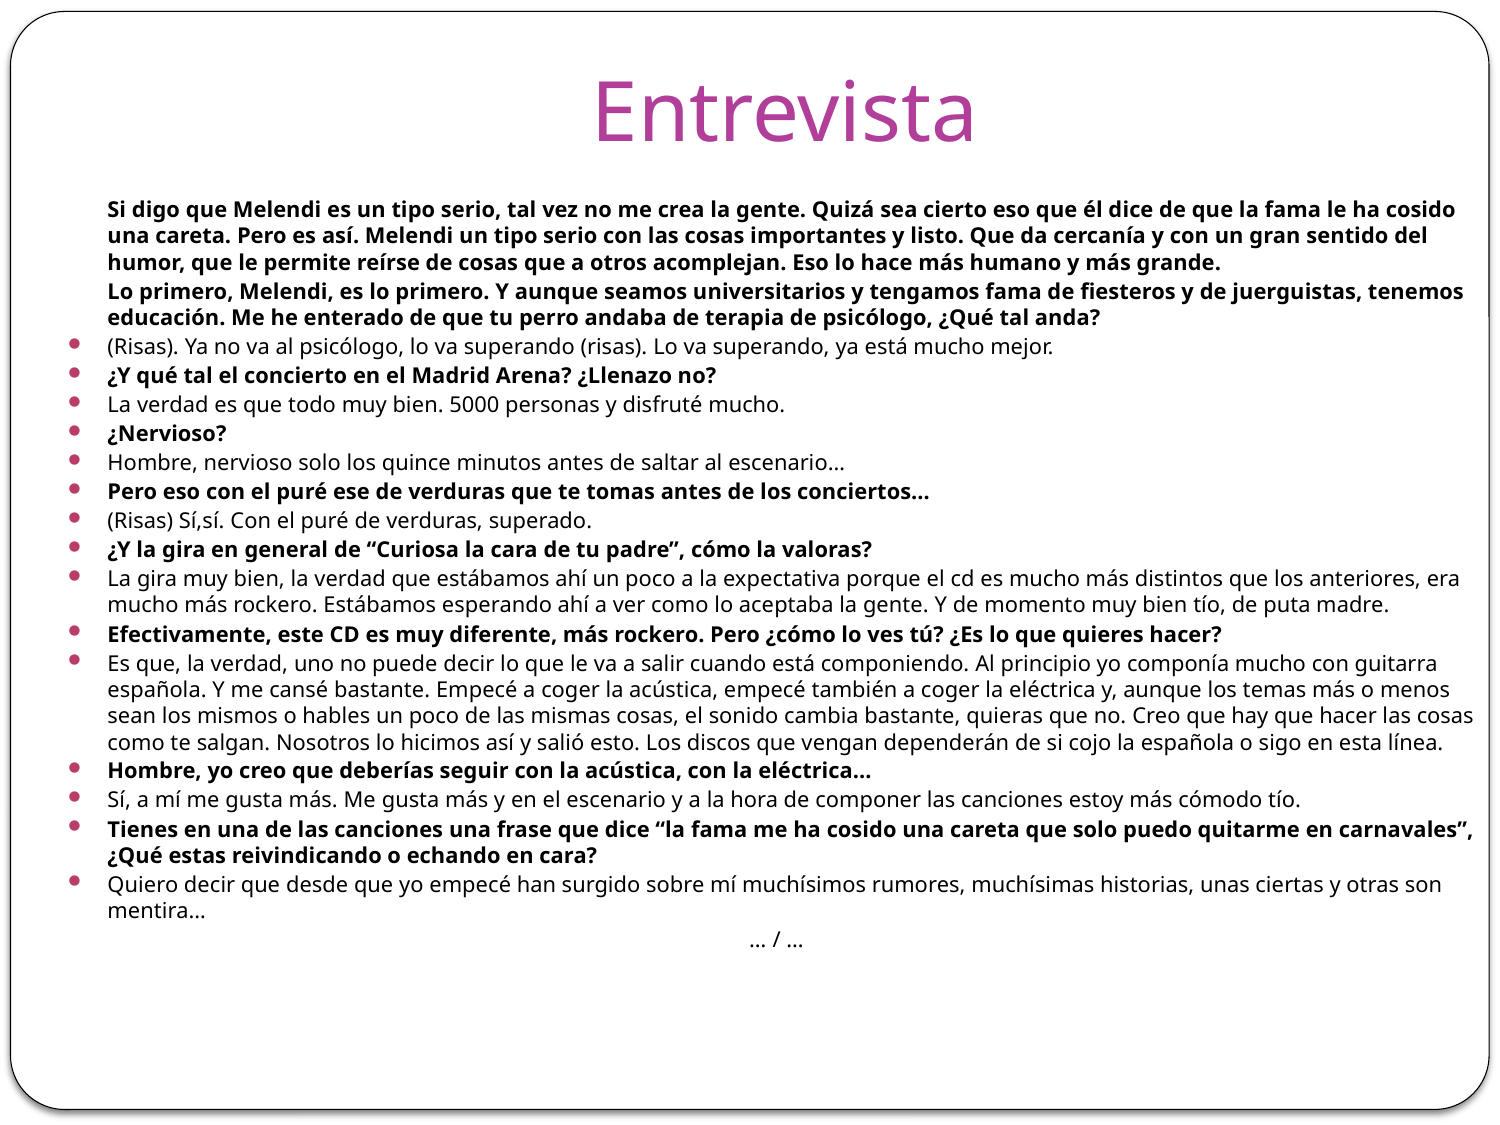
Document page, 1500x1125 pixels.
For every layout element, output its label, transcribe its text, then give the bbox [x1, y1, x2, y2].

title Entrevista [147, 42, 1423, 174]
list Si digo que Melendi es un tipo serio, tal vez no me crea la gente. Quizá sea cierto eso que él dice de que la fama le ha cosido una careta. Pero es así. Melendi un tipo serio con las cosas importantes y listo. Que da cercanía y con un gran sentido del humor, que le permite reírse de cosas que a otros acomplejan. Eso lo hace más humano y más grande. Lo primero, Melendi, es lo primero. Y aunque seamos universitarios y tengamos fama de fiesteros y de juerguistas, tenemos educación. Me he enterado de que tu perro andaba de terapia de psicólogo, ¿Qué tal anda? (Risas). Ya no va al psicólogo, lo va superando (risas). Lo va superando, ya está mucho mejor. ¿Y qué tal el concierto en el Madrid Arena? ¿Llenazo no? La verdad es que todo muy bien. 5000 personas y disfruté mucho. ¿Nervioso? Hombre, nervioso solo los quince minutos antes de saltar al escenario… Pero eso con el puré ese de verduras que te tomas antes de los conciertos… (Risas) Sí,sí. Con el puré de verduras, superado. ¿Y la gira en general de “Curiosa la cara de tu padre”, cómo la valoras? La gira muy bien, la verdad que estábamos ahí un poco a la expectativa porque el cd es mucho más distintos que los anteriores, era mucho más rockero. Estábamos esperando ahí a ver como lo aceptaba la gente. Y de momento muy bien tío, de puta madre. Efectivamente, este CD es muy diferente, más rockero. Pero ¿cómo lo ves tú? ¿Es lo que quieres hacer? Es que, la verdad, uno no puede decir lo que le va a salir cuando está componiendo. Al principio yo componía mucho con guitarra española. Y me cansé bastante. Empecé a coger la acústica, empecé también a coger la eléctrica y, aunque los temas más o menos sean los mismos o hables un poco de las mismas cosas, el sonido cambia bastante, quieras que no. Creo que hay que hacer las cosas como te salgan. Nosotros lo hicimos así y salió esto. Los discos que vengan dependerán de si cojo la española o sigo en esta línea. Hombre, yo creo que deberías seguir con la acústica, con la eléctrica… Sí, a mí me gusta más. Me gusta más y en el escenario y a la hora de componer las canciones estoy más cómodo tío. Tienes en una de las canciones una frase que dice “la fama me ha cosido una careta que solo puedo quitarme en carnavales”, ¿Qué estas reivindicando o echando en cara? Quiero decir que desde que yo empecé han surgido sobre mí muchísimos rumores, muchísimas historias, unas ciertas y otras son mentira… … / … [53, 184, 1500, 1035]
